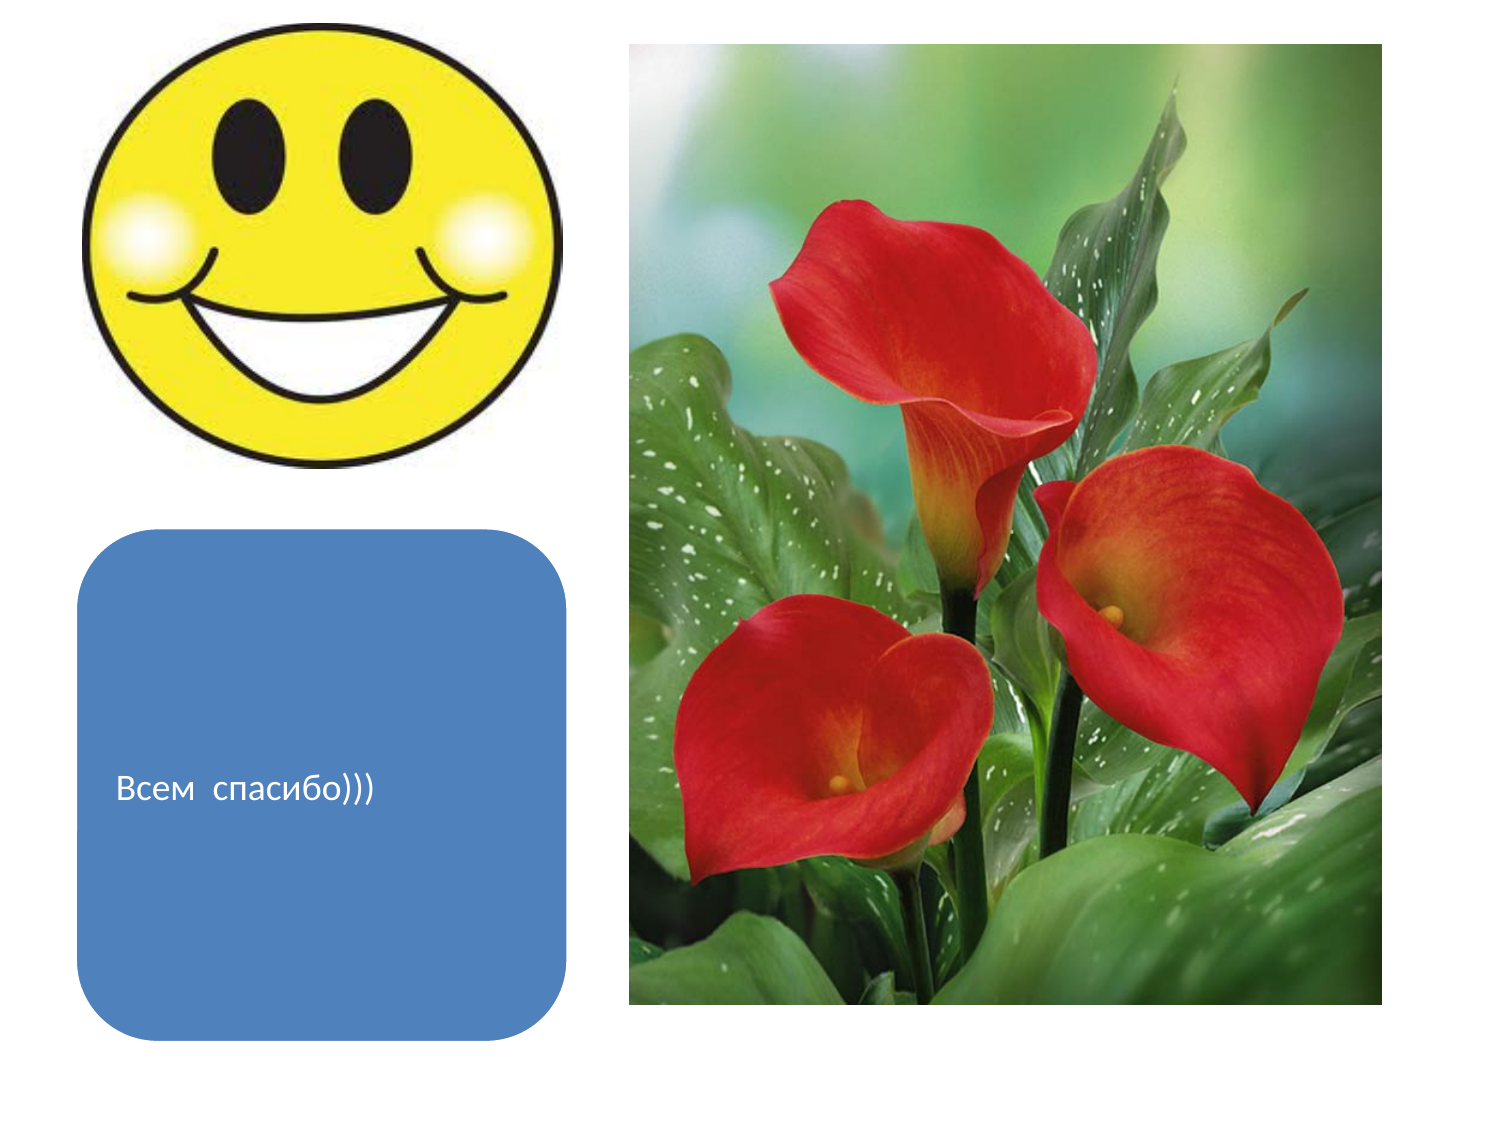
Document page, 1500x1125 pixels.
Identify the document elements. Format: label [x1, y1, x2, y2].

text_box [74, 527, 569, 1044]
picture [81, 23, 563, 469]
list [629, 44, 1383, 1006]
